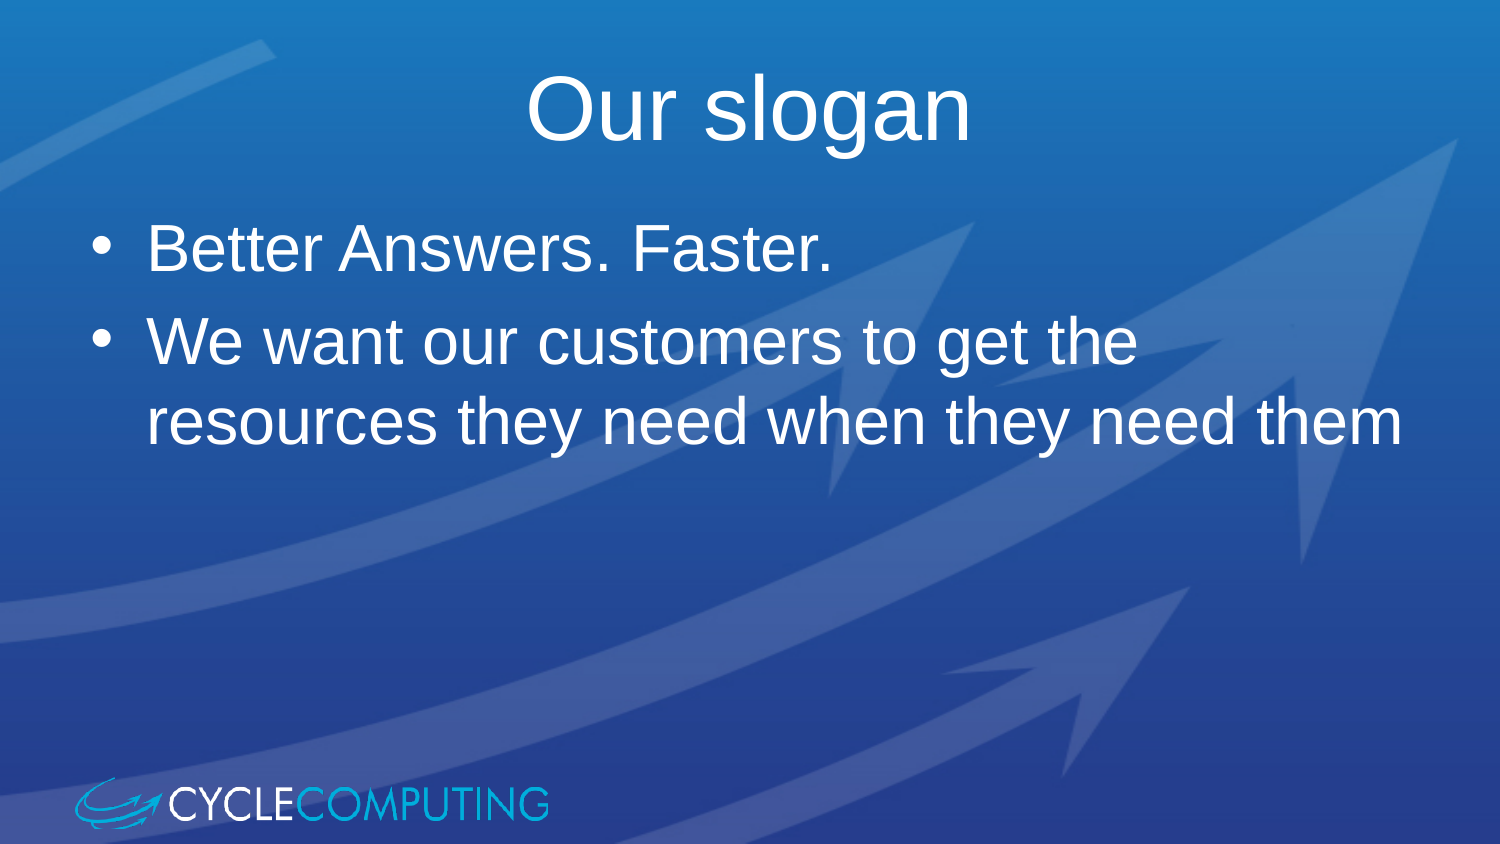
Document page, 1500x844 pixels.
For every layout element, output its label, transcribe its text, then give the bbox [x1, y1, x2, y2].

picture [0, 0, 1500, 844]
title Our slogan [75, 33, 1425, 175]
list Better Answers. Faster. We want our customers to get the resources they need when they need them [75, 196, 1425, 754]
